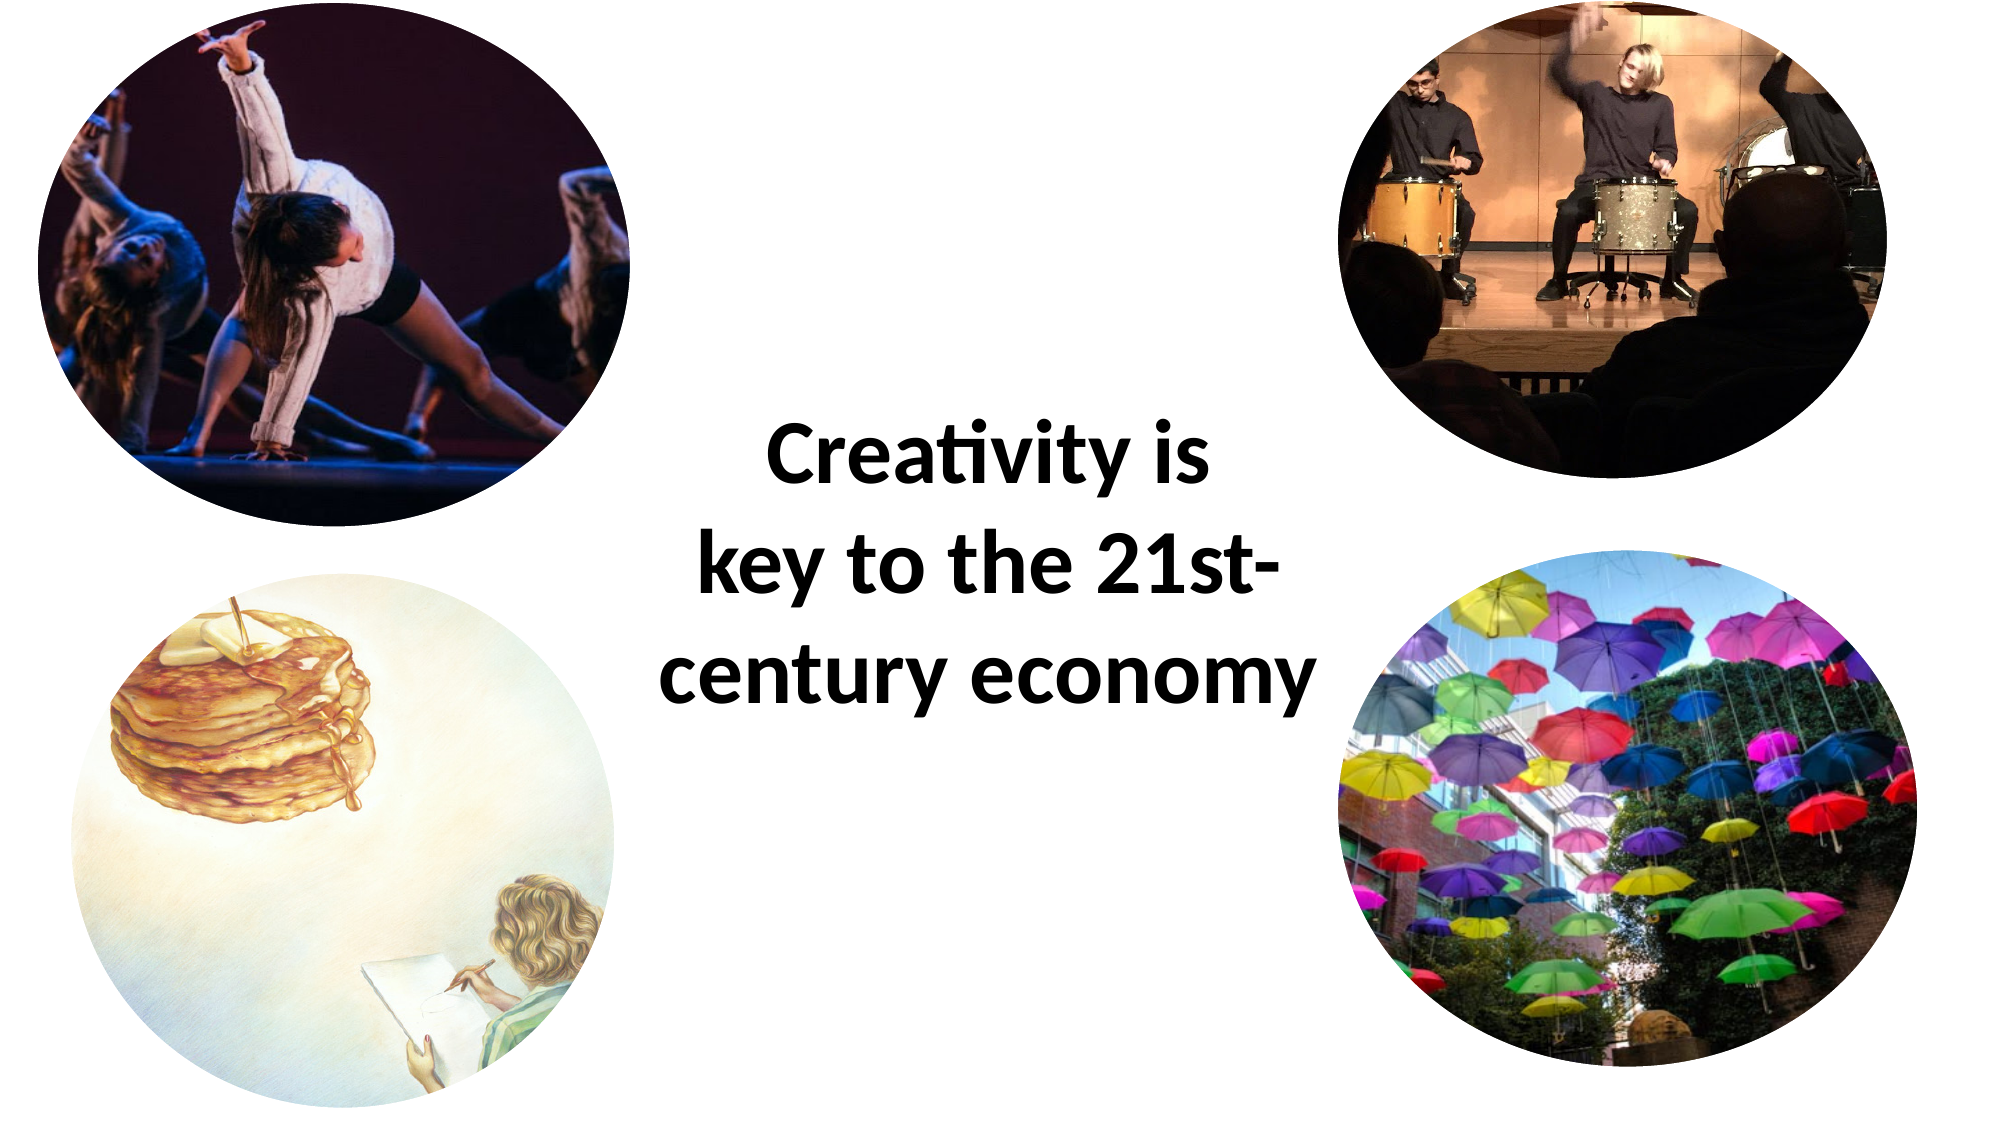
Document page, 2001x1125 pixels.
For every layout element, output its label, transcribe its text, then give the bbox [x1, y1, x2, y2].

text_box [1335, 0, 1890, 465]
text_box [0, 0, 696, 528]
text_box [1015, 465, 2000, 1123]
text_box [70, 446, 619, 1109]
text_box Creativity is key to the 21st- century economy [644, 384, 1334, 730]
